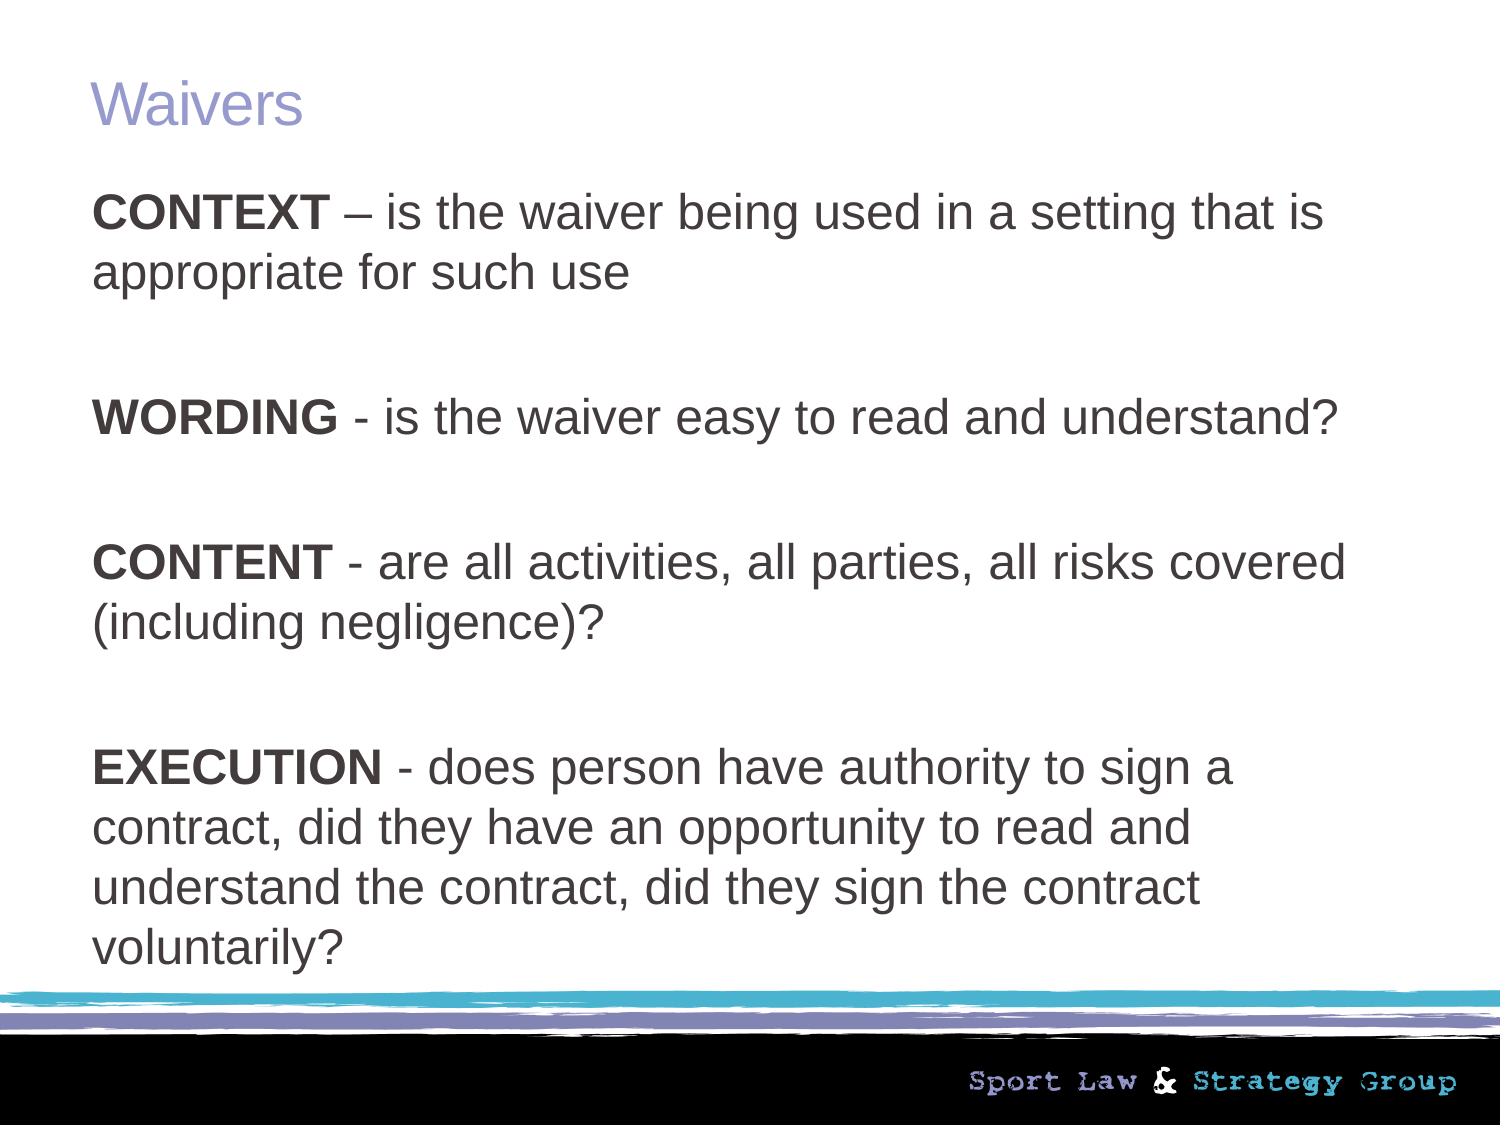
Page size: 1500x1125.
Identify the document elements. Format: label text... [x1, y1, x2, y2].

list CONTEXT – is the waiver being used in a setting that is appropriate for such use WORDING - is the waiver easy to read and understand? CONTENT - are all activities, all parties, all risks covered (including negligence)? EXECUTION - does person have authority to sign a contract, did they have an opportunity to read and understand the contract, did they sign the contract voluntarily? [76, 171, 1440, 930]
picture [0, 0, 1500, 1125]
title Waivers [75, 54, 1425, 145]
